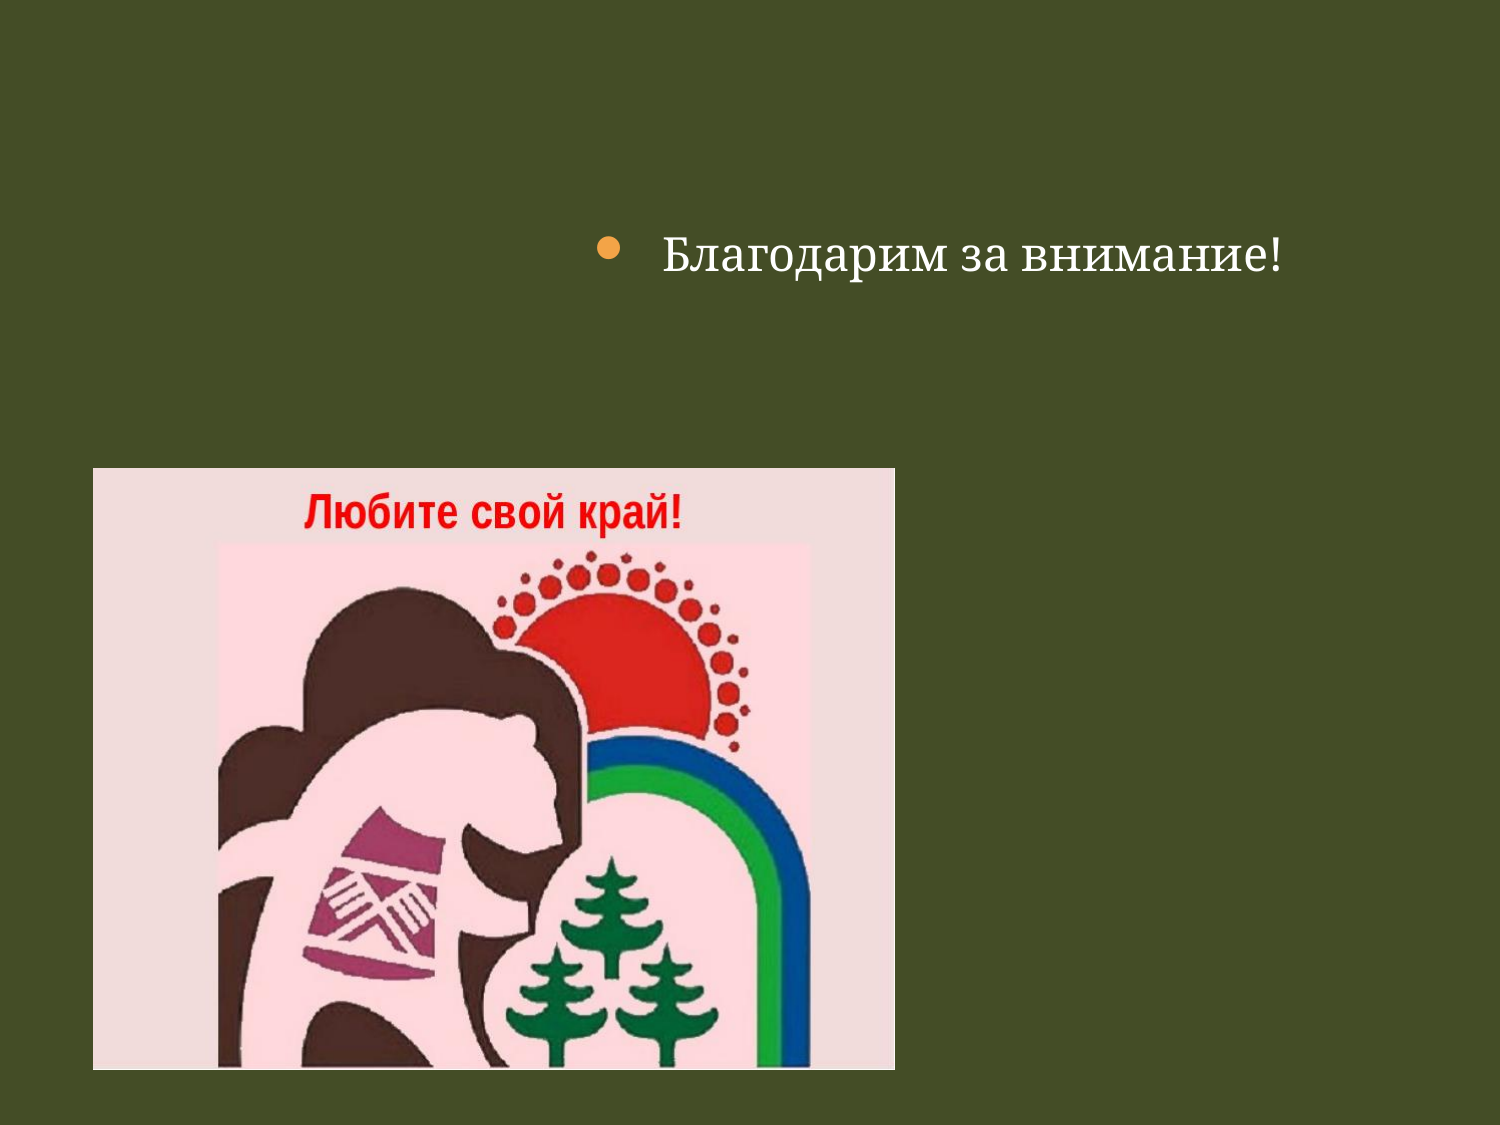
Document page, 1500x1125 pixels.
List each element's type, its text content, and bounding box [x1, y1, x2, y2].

picture [93, 468, 895, 1070]
list Благодарим за внимание! [445, 82, 1461, 290]
